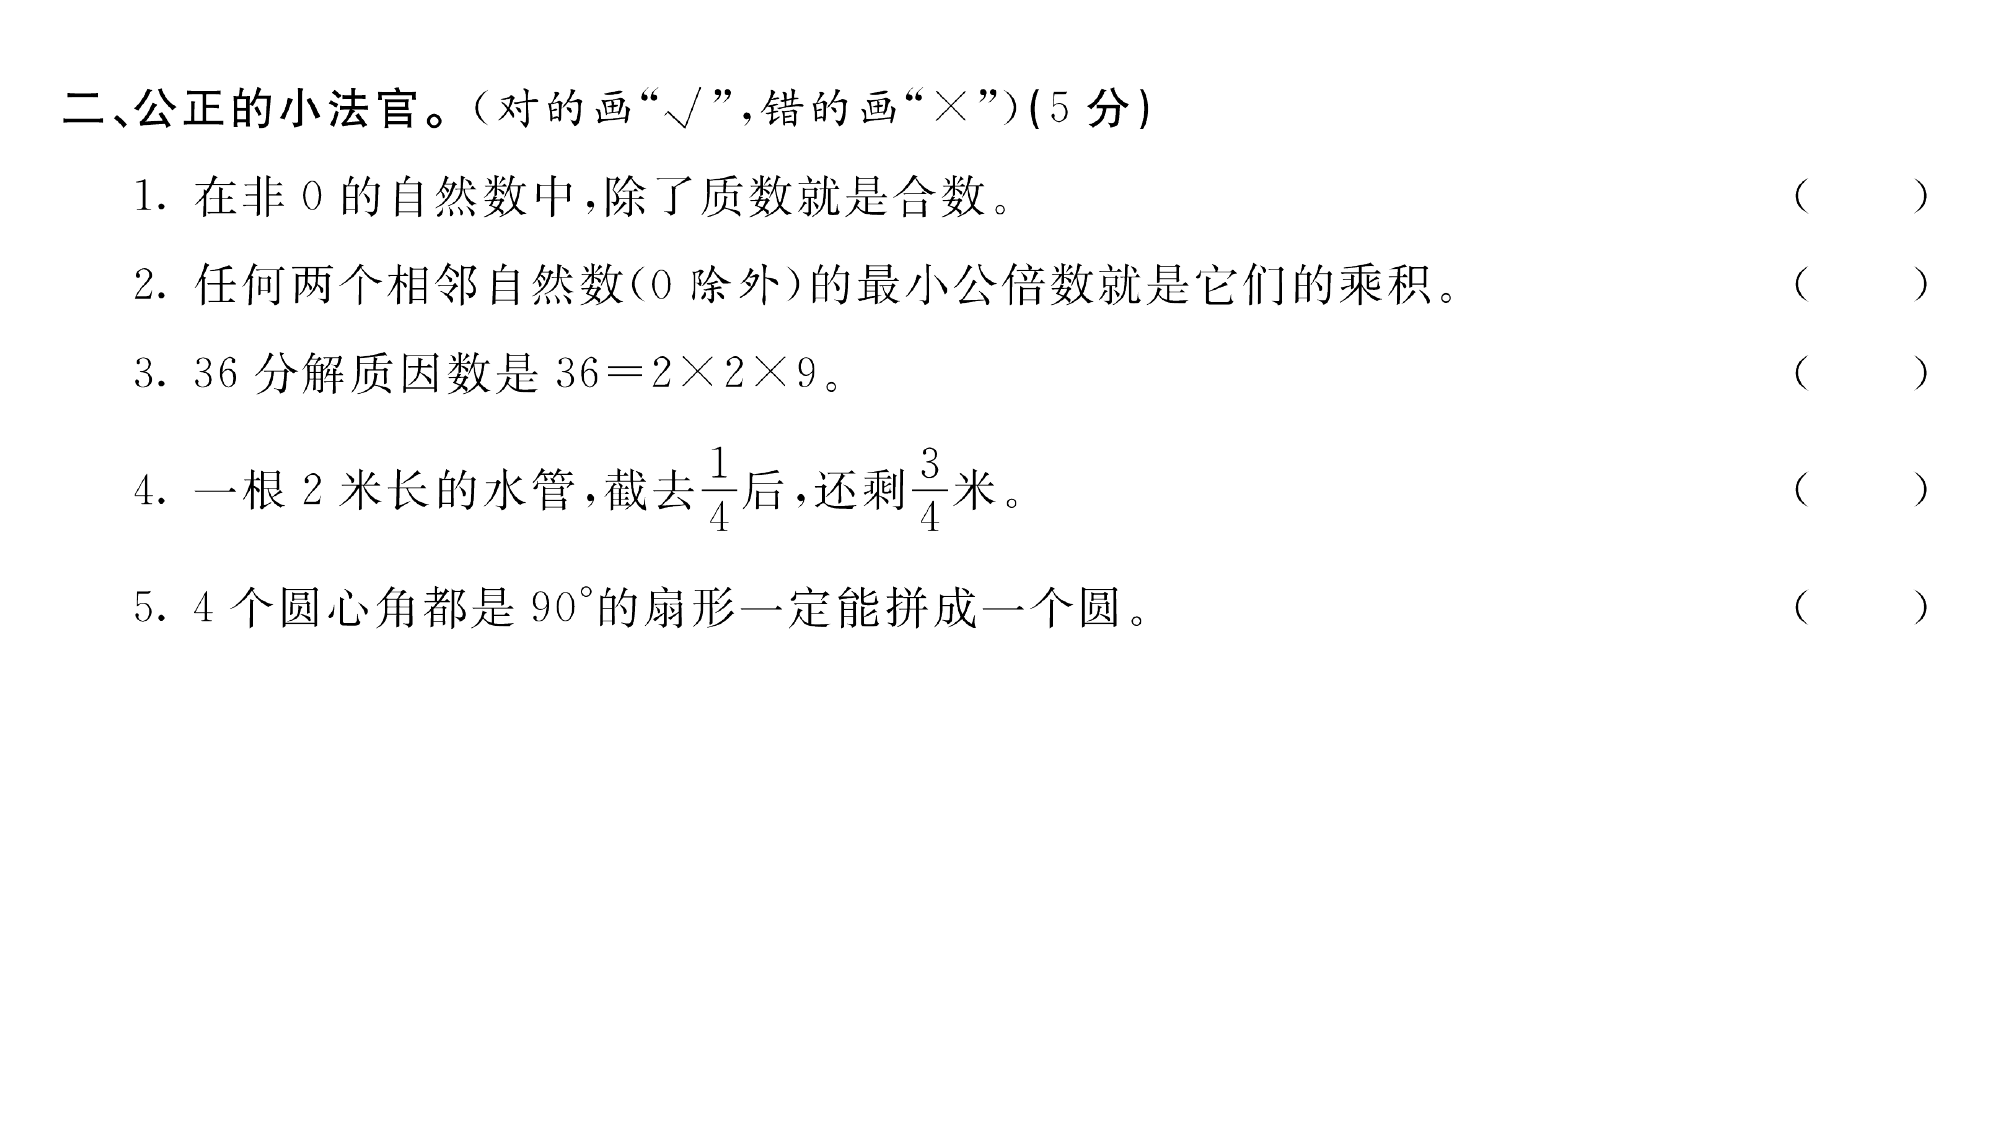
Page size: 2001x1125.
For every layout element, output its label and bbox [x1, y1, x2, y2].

picture [58, 58, 1949, 653]
